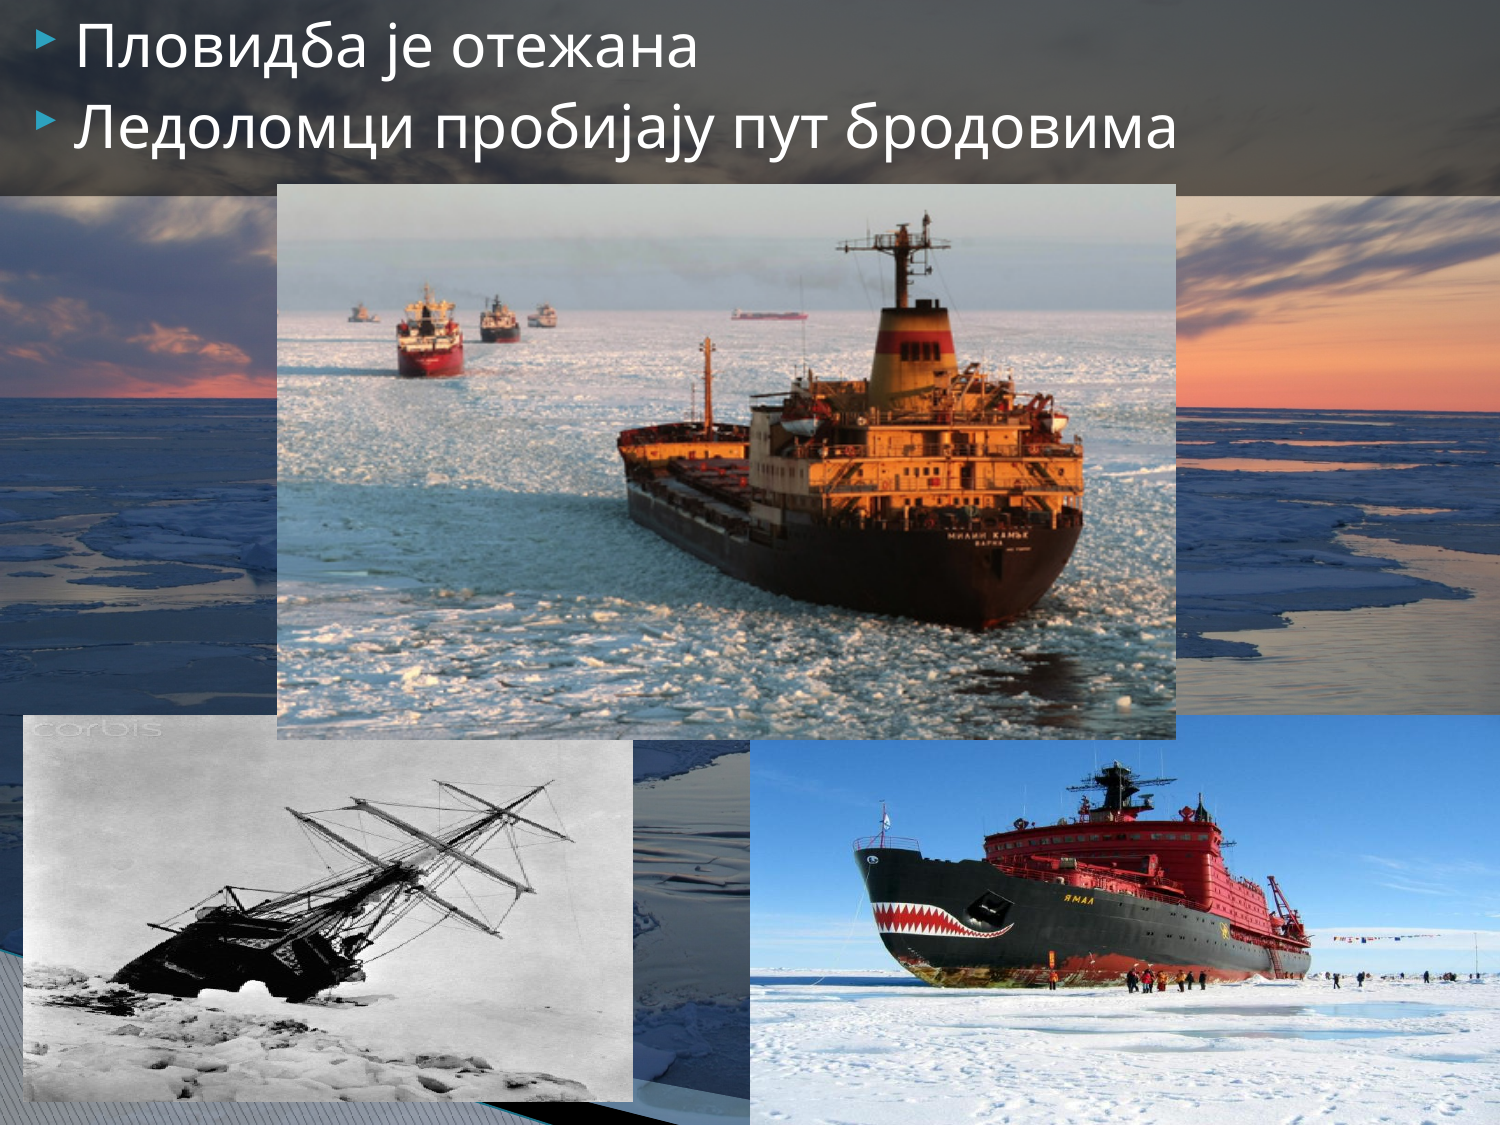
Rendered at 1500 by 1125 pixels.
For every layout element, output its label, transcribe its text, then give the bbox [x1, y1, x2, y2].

list Пловидба је отежана Ледоломци пробијају пут бродовима [0, 0, 1500, 197]
picture [0, 184, 1500, 1125]
text_box [81, 23, 1432, 106]
